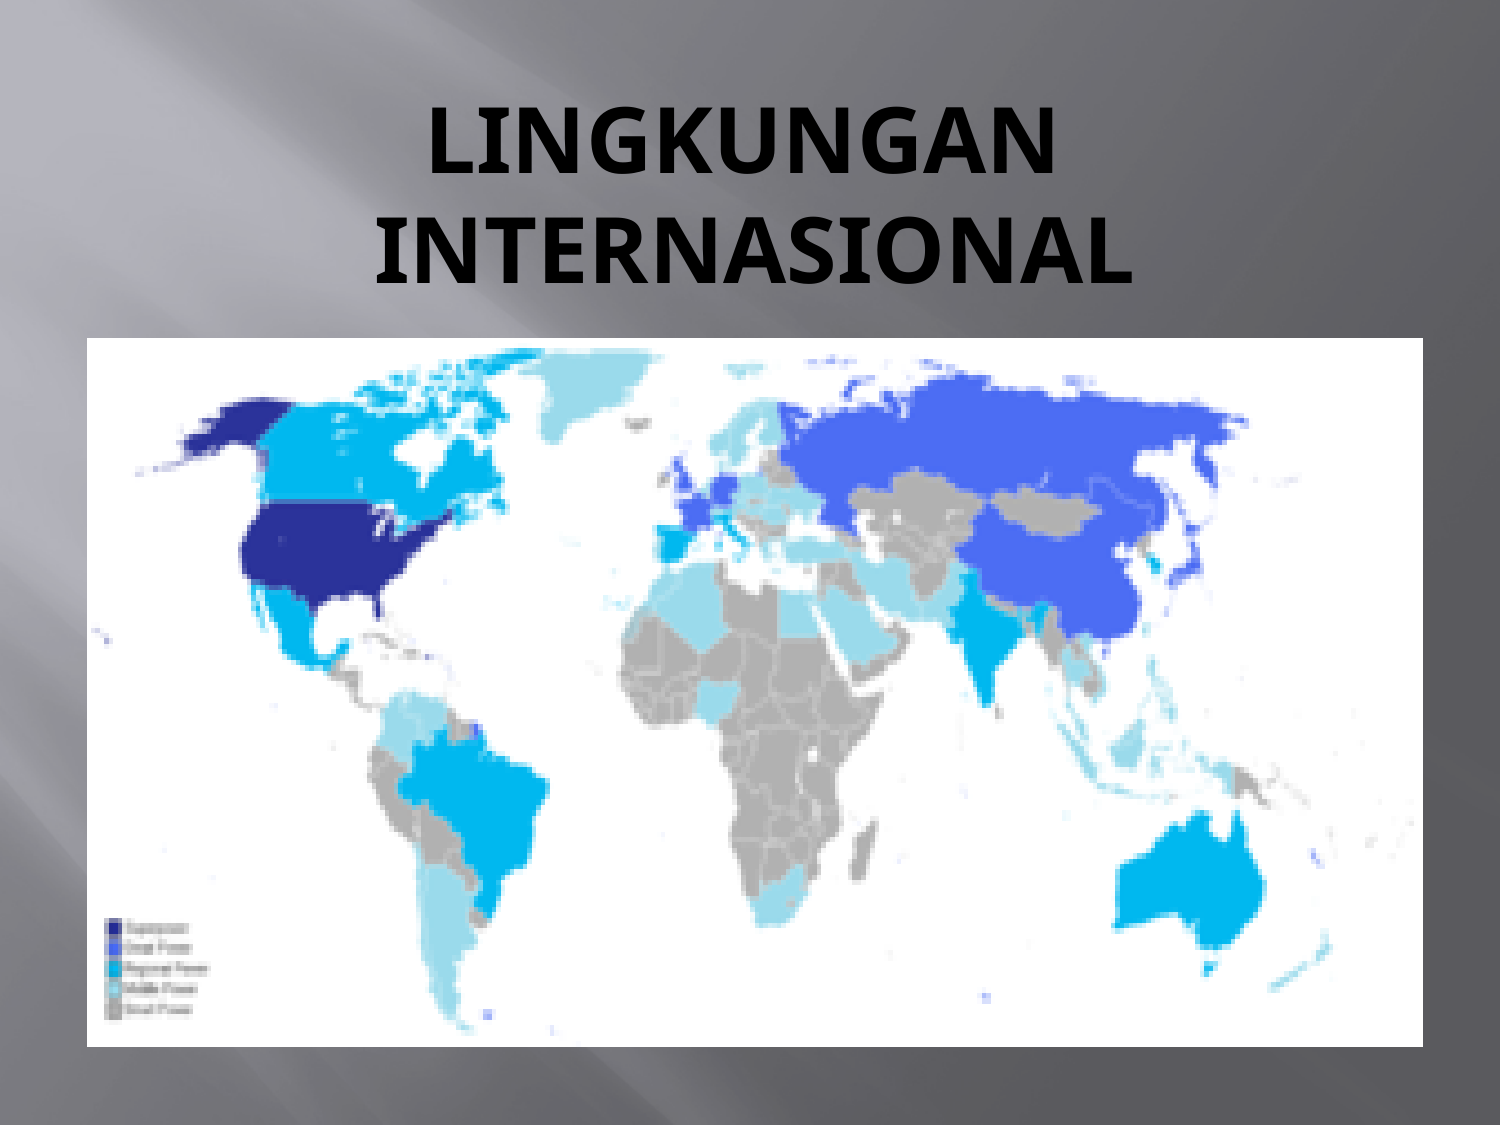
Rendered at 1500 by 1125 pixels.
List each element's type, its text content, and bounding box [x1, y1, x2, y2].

picture [87, 338, 1423, 1047]
title LINGKUNGAN INTERNASIONAL [75, 45, 1436, 339]
